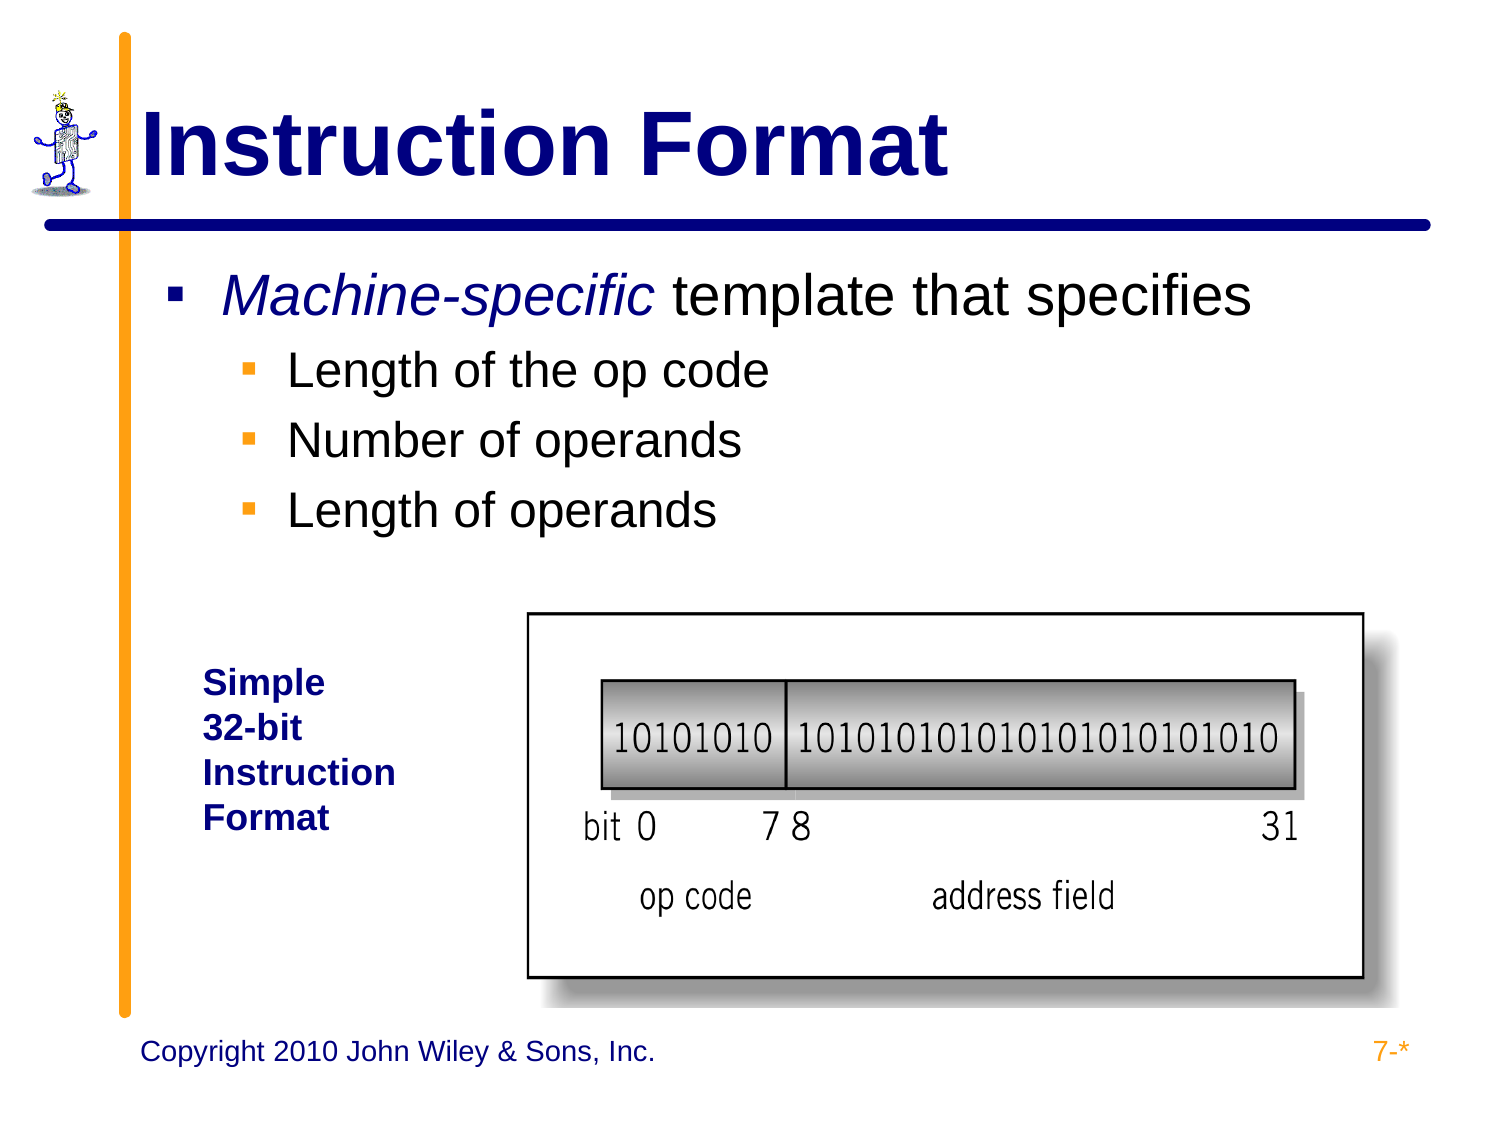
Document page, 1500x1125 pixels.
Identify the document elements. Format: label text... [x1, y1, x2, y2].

text_box Copyright 2010 John Wiley & Sons, Inc. [125, 1025, 675, 1104]
title Instruction Format [125, 45, 1425, 233]
text_box 7-* [1074, 1024, 1425, 1103]
list Machine-specific template that specifies Length of the op code Number of operands Length of operands [150, 249, 1425, 993]
picture [524, 612, 1401, 1008]
picture [24, 87, 105, 204]
text_box Simple 32-bit Instruction Format [187, 650, 500, 846]
